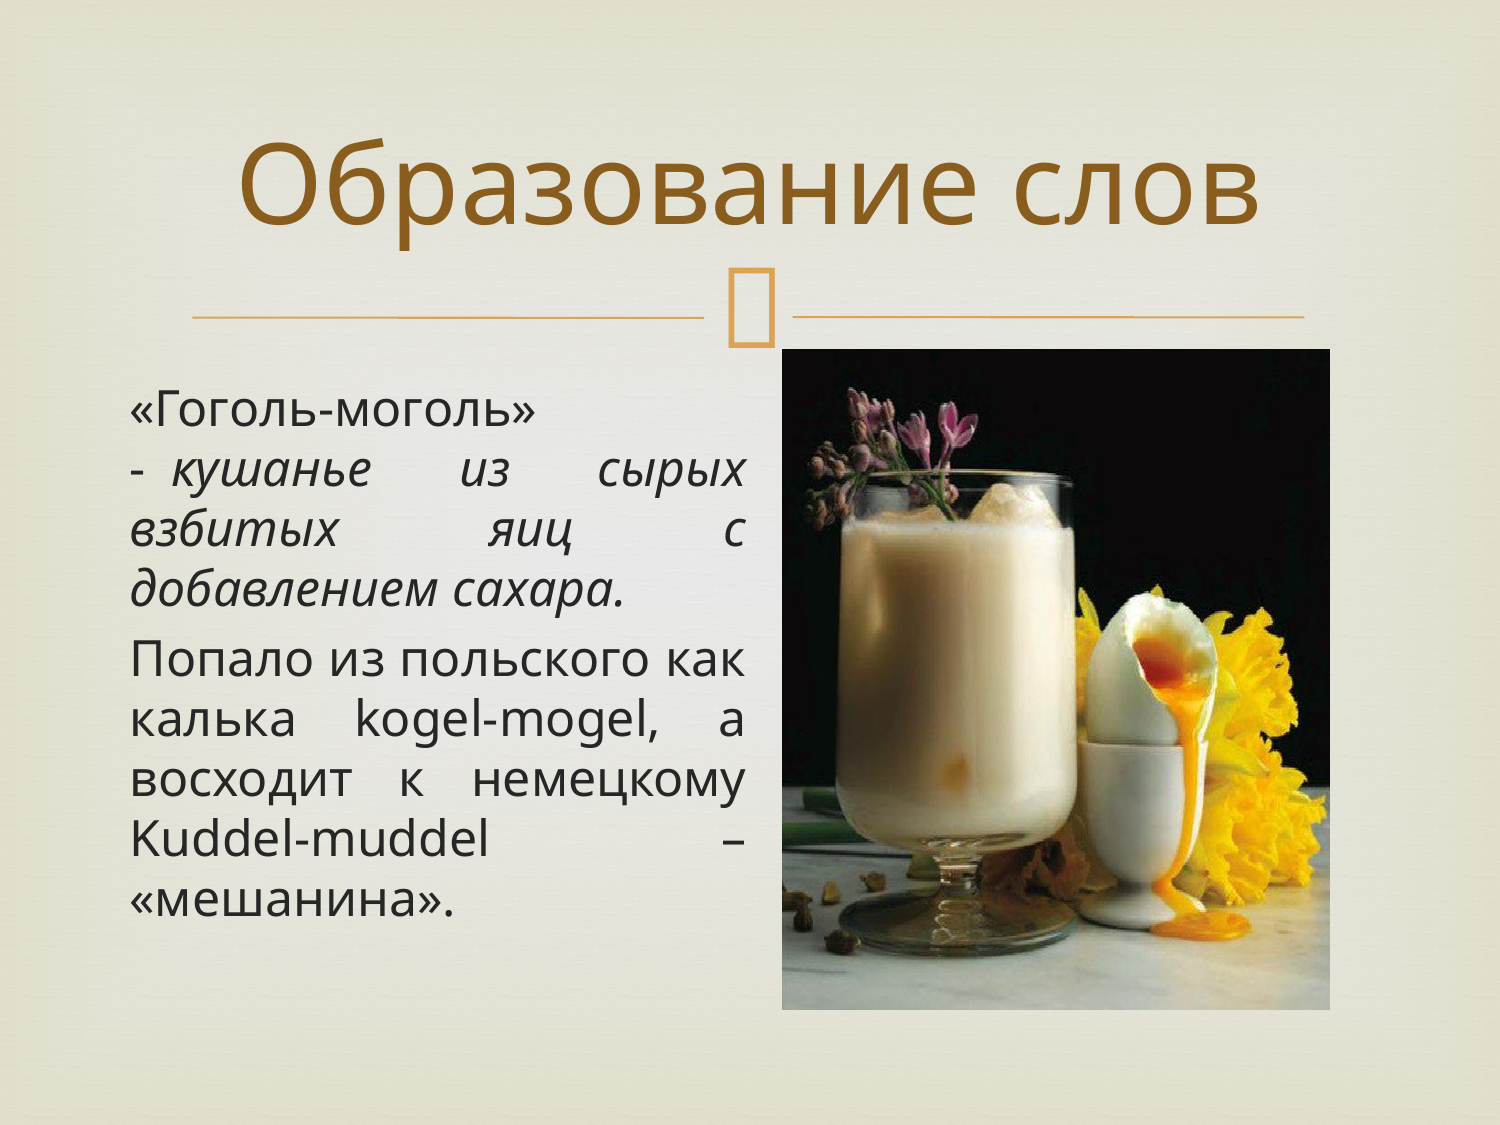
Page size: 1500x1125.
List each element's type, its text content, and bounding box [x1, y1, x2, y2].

list «Гоголь-моголь» - кушанье из сырых взбитых яиц с добавлением сахара. Попало из польского как калька kogel-mogel, а восходит к немецкому Kuddel-muddel – «мешанина». [114, 368, 762, 1005]
title Образование слов [112, 93, 1386, 267]
picture [782, 349, 1330, 1010]
